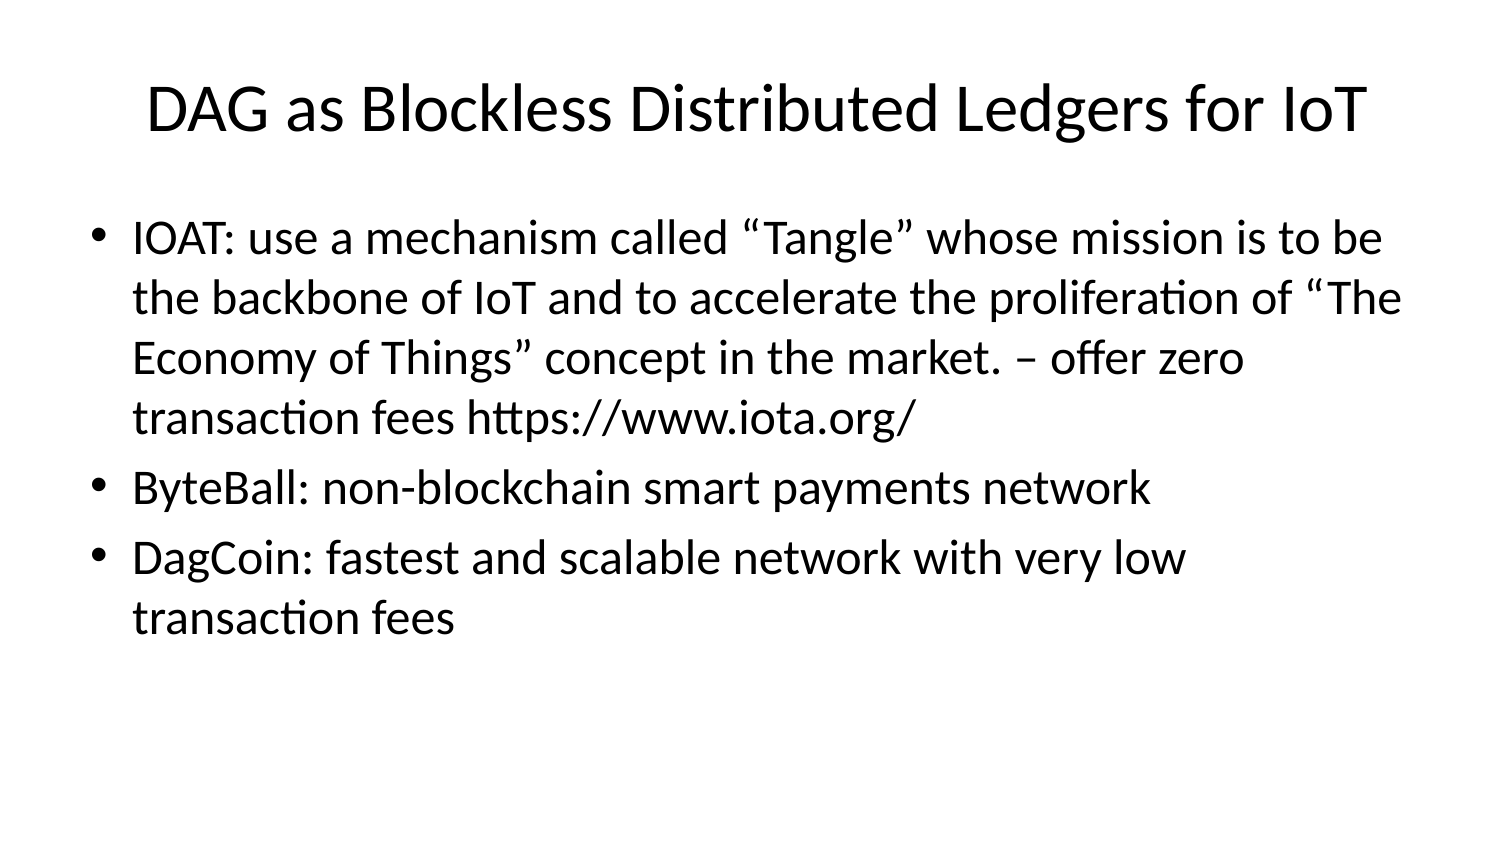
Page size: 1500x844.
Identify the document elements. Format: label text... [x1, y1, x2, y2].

list IOAT: use a mechanism called “Tangle” whose mission is to be the backbone of IoT and to accelerate the proliferation of “The Economy of Things” concept in the market. – offer zero transaction fees https://www.iota.org/ ByteBall: non-blockchain smart payments network DagCoin: fastest and scalable network with very low transaction fees [75, 196, 1425, 754]
title DAG as Blockless Distributed Ledgers for IoT [75, 33, 1425, 175]
